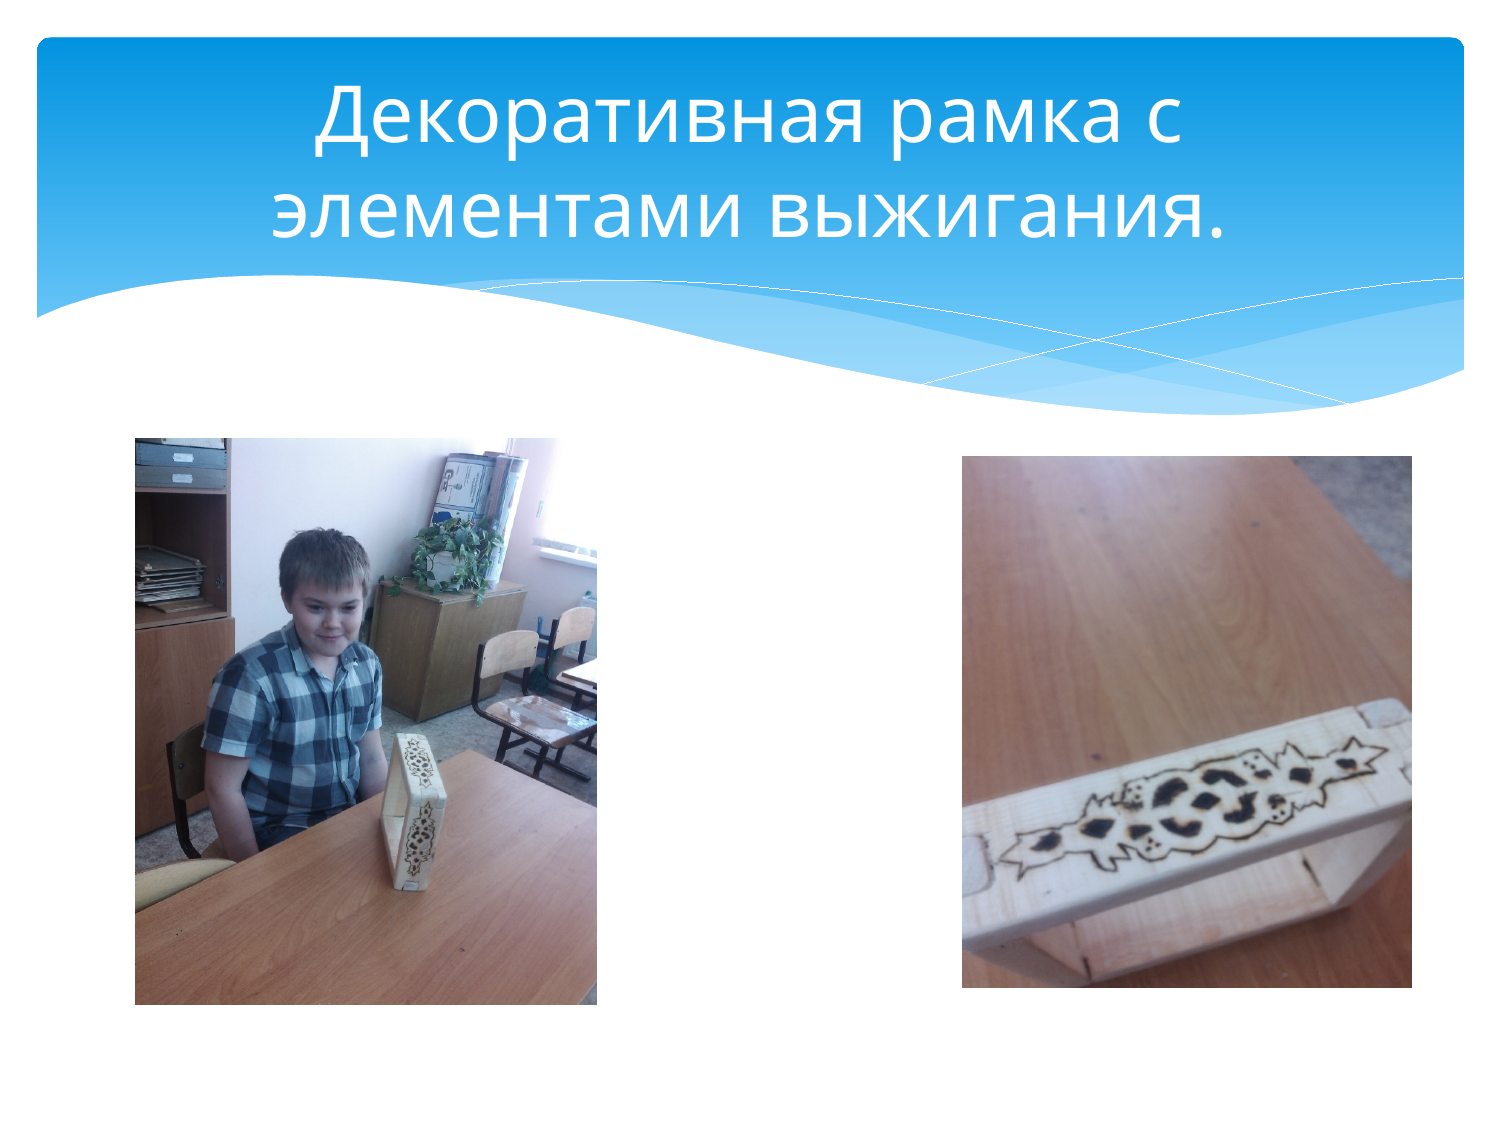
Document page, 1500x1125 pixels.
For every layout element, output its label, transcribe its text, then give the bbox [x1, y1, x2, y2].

title Декоративная рамка с элементами выжигания. [75, 55, 1425, 261]
picture [962, 455, 1412, 988]
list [135, 438, 597, 1006]
